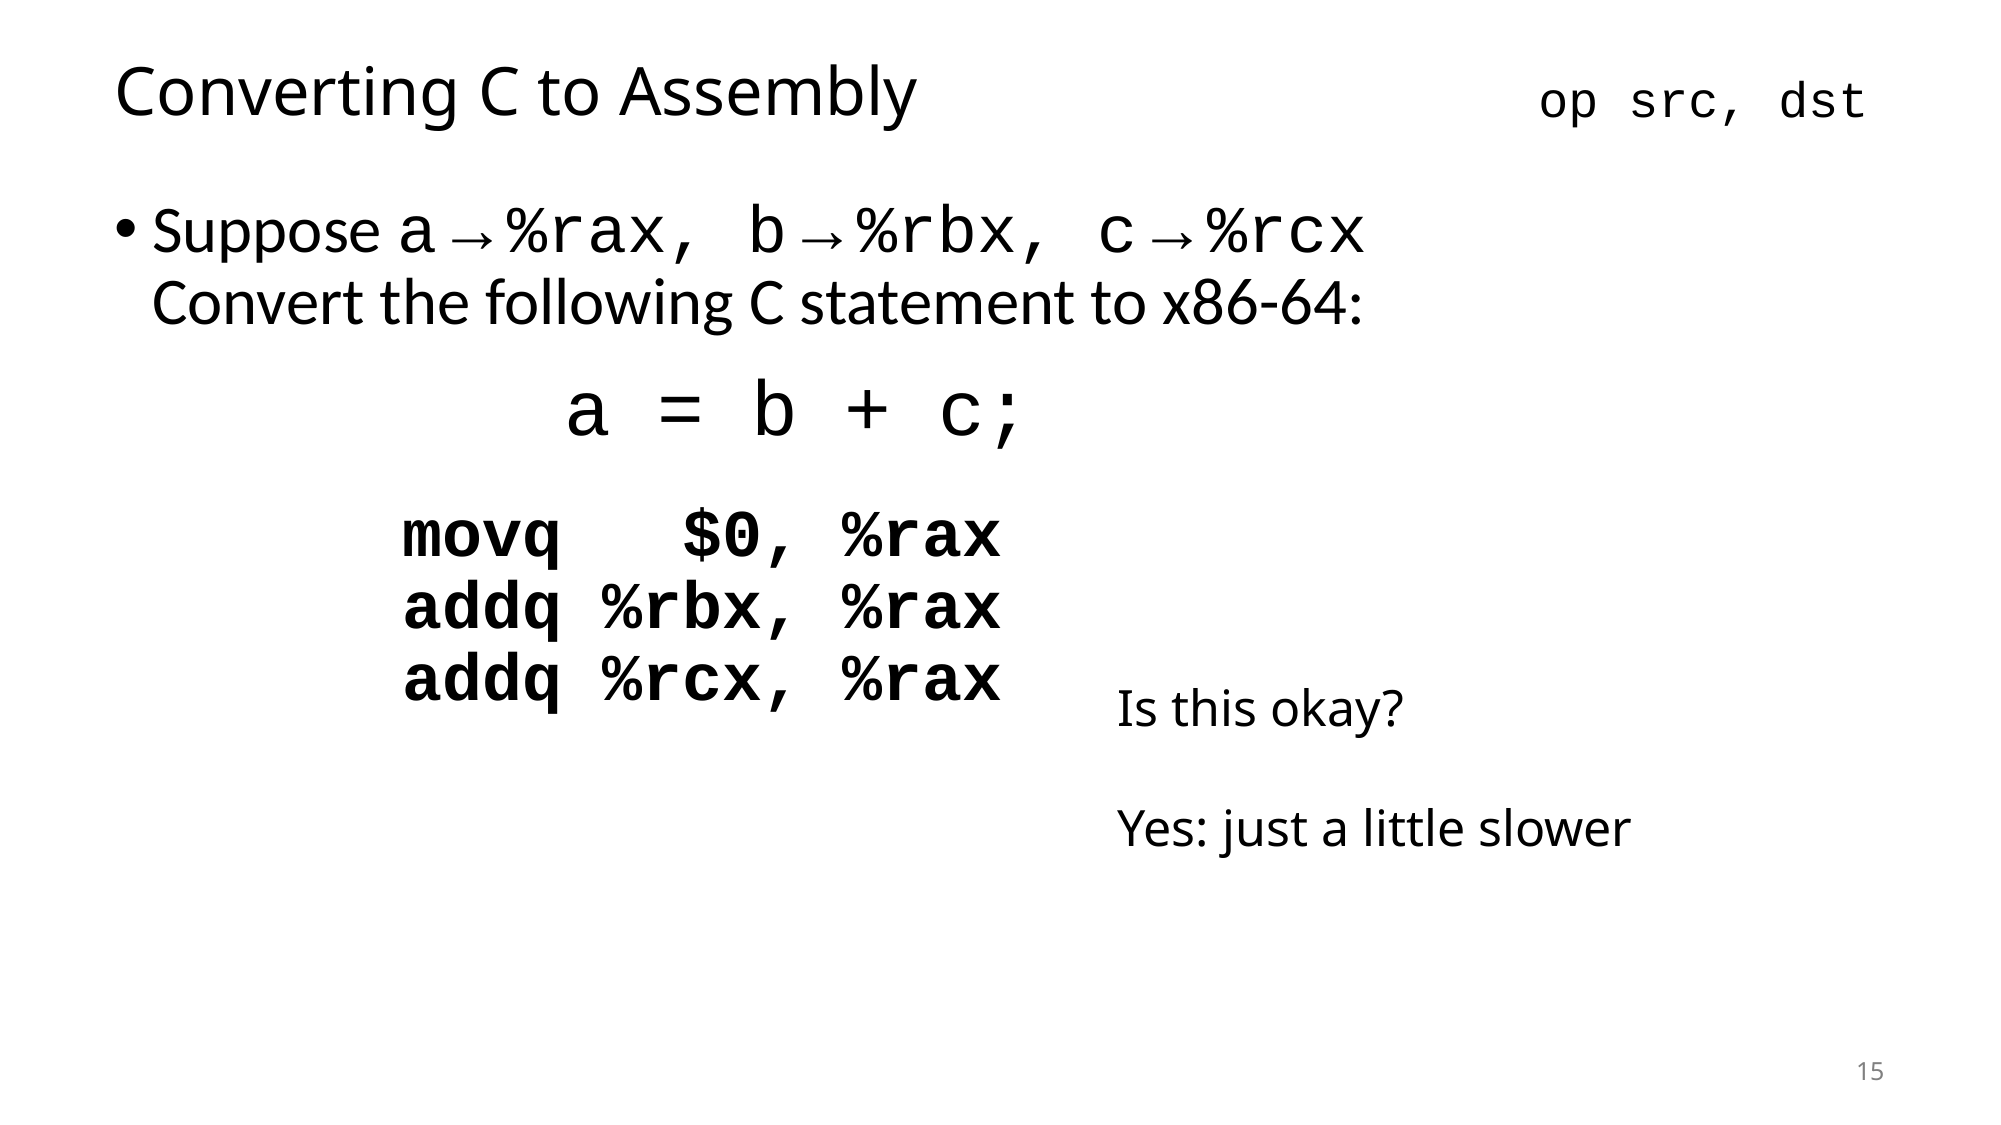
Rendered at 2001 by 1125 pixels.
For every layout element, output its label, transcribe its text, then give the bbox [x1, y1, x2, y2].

text_box Is this okay? Yes: just a little slower [1103, 668, 1735, 864]
text_box op src, dst [1523, 59, 1901, 136]
list Suppose a → %rax, b → %rbx, c → %rcx Convert the following C statement to x86-64: a = b + c; movq $0, %rax addq %rbx, %rax addq %rcx, %rax [99, 187, 1900, 1013]
title Converting C to Assembly [99, 37, 1900, 150]
slide_number 15 [1749, 1042, 1900, 1103]
